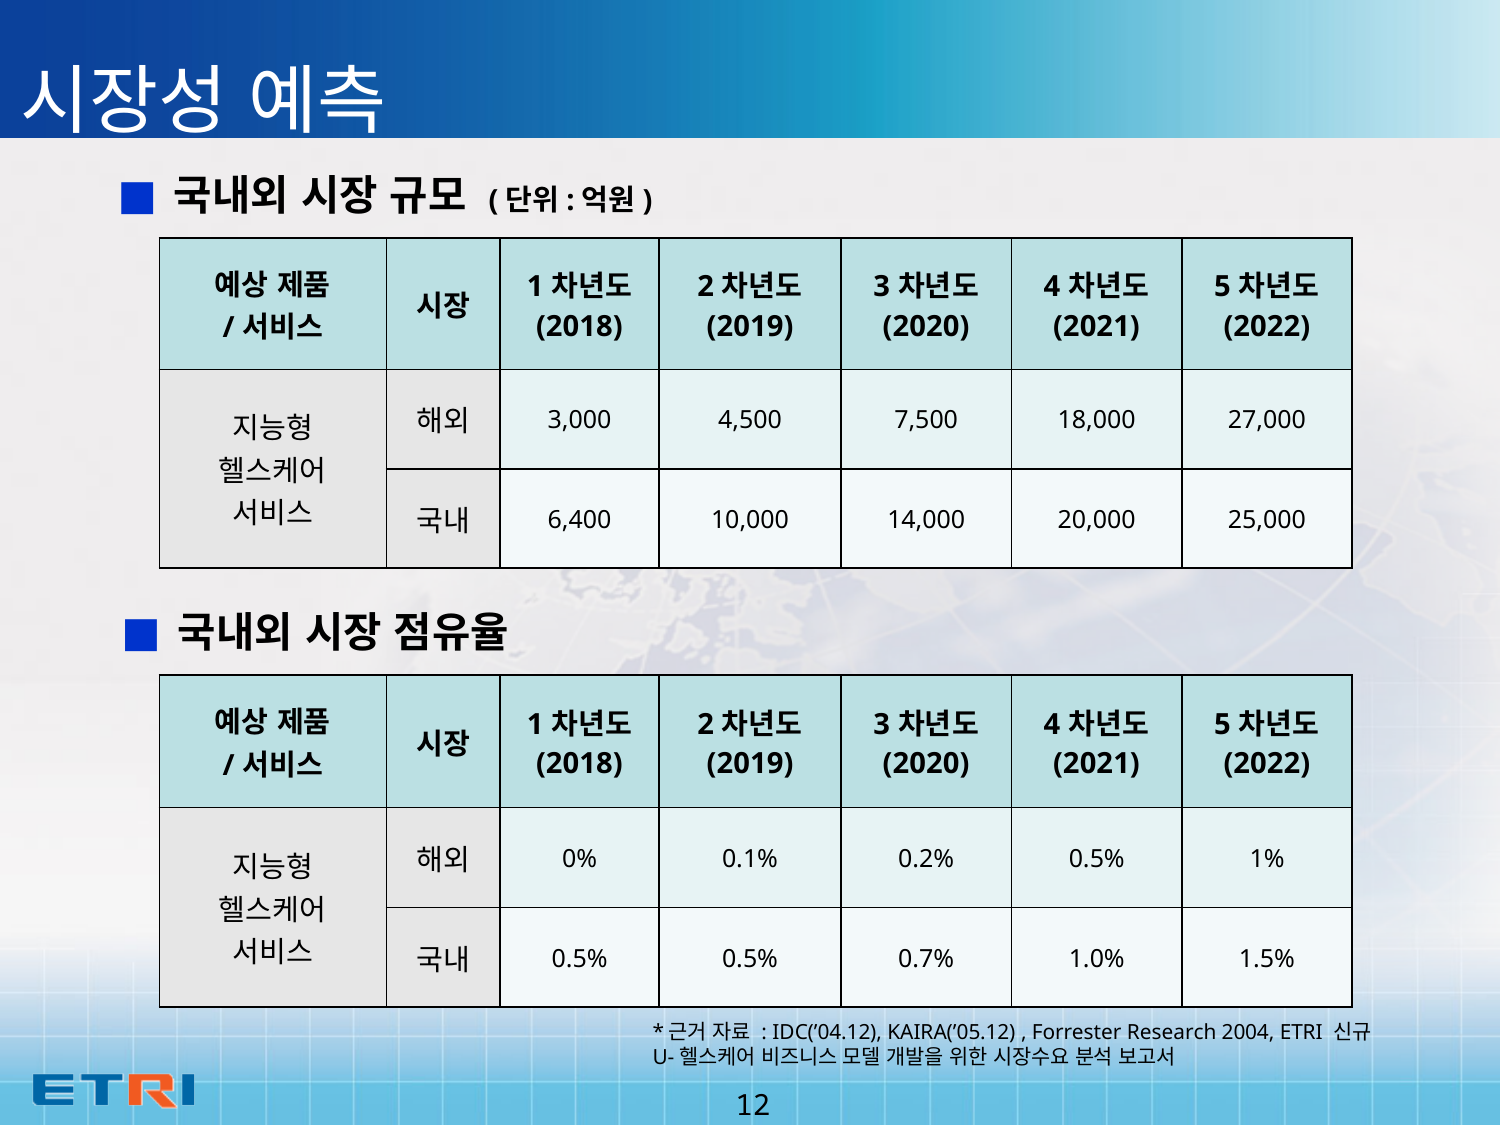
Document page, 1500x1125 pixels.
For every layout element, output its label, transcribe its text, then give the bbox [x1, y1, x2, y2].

table_cell 해외 [387, 808, 499, 907]
text_box 국내외 시장 점유율 [106, 597, 525, 663]
table_header 4차년도 (2021) [1012, 239, 1181, 369]
table_cell 20,000 [1012, 470, 1181, 567]
table_cell 0.5% [501, 908, 658, 1006]
table_cell 3,000 [501, 370, 658, 468]
table_header 1차년도 (2018) [501, 676, 658, 807]
text_box 국내외 시장 규모 (단위:억원) [102, 160, 668, 226]
table_header 5차년도 (2022) [1183, 239, 1351, 369]
picture [0, 0, 1500, 1125]
table_cell 1.5% [1183, 908, 1351, 1006]
text_box 시장성 예측 [5, 0, 1500, 138]
table_cell 7,500 [842, 370, 1011, 468]
table_header 4차년도 (2021) [1012, 676, 1181, 807]
table_header 3차년도 (2020) [842, 676, 1011, 807]
table_cell 0.7% [842, 908, 1011, 1006]
table_header 예상 제품 /서비스 [160, 676, 386, 807]
table_header 예상 제품 /서비스 [160, 239, 386, 369]
table_header 5차년도 (2022) [1183, 676, 1351, 807]
table_cell 해외 [387, 370, 499, 468]
table_cell 1.0% [1012, 908, 1181, 1006]
table_cell 10,000 [660, 470, 840, 567]
table_cell 0.1% [660, 808, 840, 907]
table_cell 배터리 [289, 219, 1500, 1000]
table_cell 지능형 헬스케어 서비스 [160, 370, 386, 567]
table_header 2차년도 (2019) [660, 239, 840, 369]
table_cell 국내 [387, 908, 499, 1006]
table_cell 0.2% [842, 808, 1011, 907]
table_cell 6,400 [501, 470, 658, 567]
table_header 2차년도 (2019) [660, 676, 840, 807]
table_cell 4,500 [660, 370, 840, 468]
text_box *근거 자료 : IDC(’04.12), KAIRA(’05.12) , Forrester Research 2004, ETRI 신규 U-헬스케어 비즈니스 모델 개발을 위한 시장수요 분석 보고서 [637, 1011, 1388, 1077]
table_cell 14,000 [842, 470, 1011, 567]
table_cell 0.5% [660, 908, 840, 1006]
table_cell 국내 [387, 470, 499, 567]
table_cell 25,000 [1183, 470, 1351, 567]
table_header 시장 [387, 239, 499, 369]
table_header 시장 [387, 676, 499, 807]
table_cell 27,000 [1183, 370, 1351, 468]
table_cell 1% [1183, 808, 1351, 907]
table_cell 0% [501, 808, 658, 907]
table_cell 0.5% [1012, 808, 1181, 907]
table_header 3차년도 (2020) [842, 239, 1011, 369]
table_header 1차년도 (2018) [501, 239, 658, 369]
table_cell 지능형 헬스케어 서비스 [160, 808, 386, 1006]
table_cell 18,000 [1012, 370, 1181, 468]
